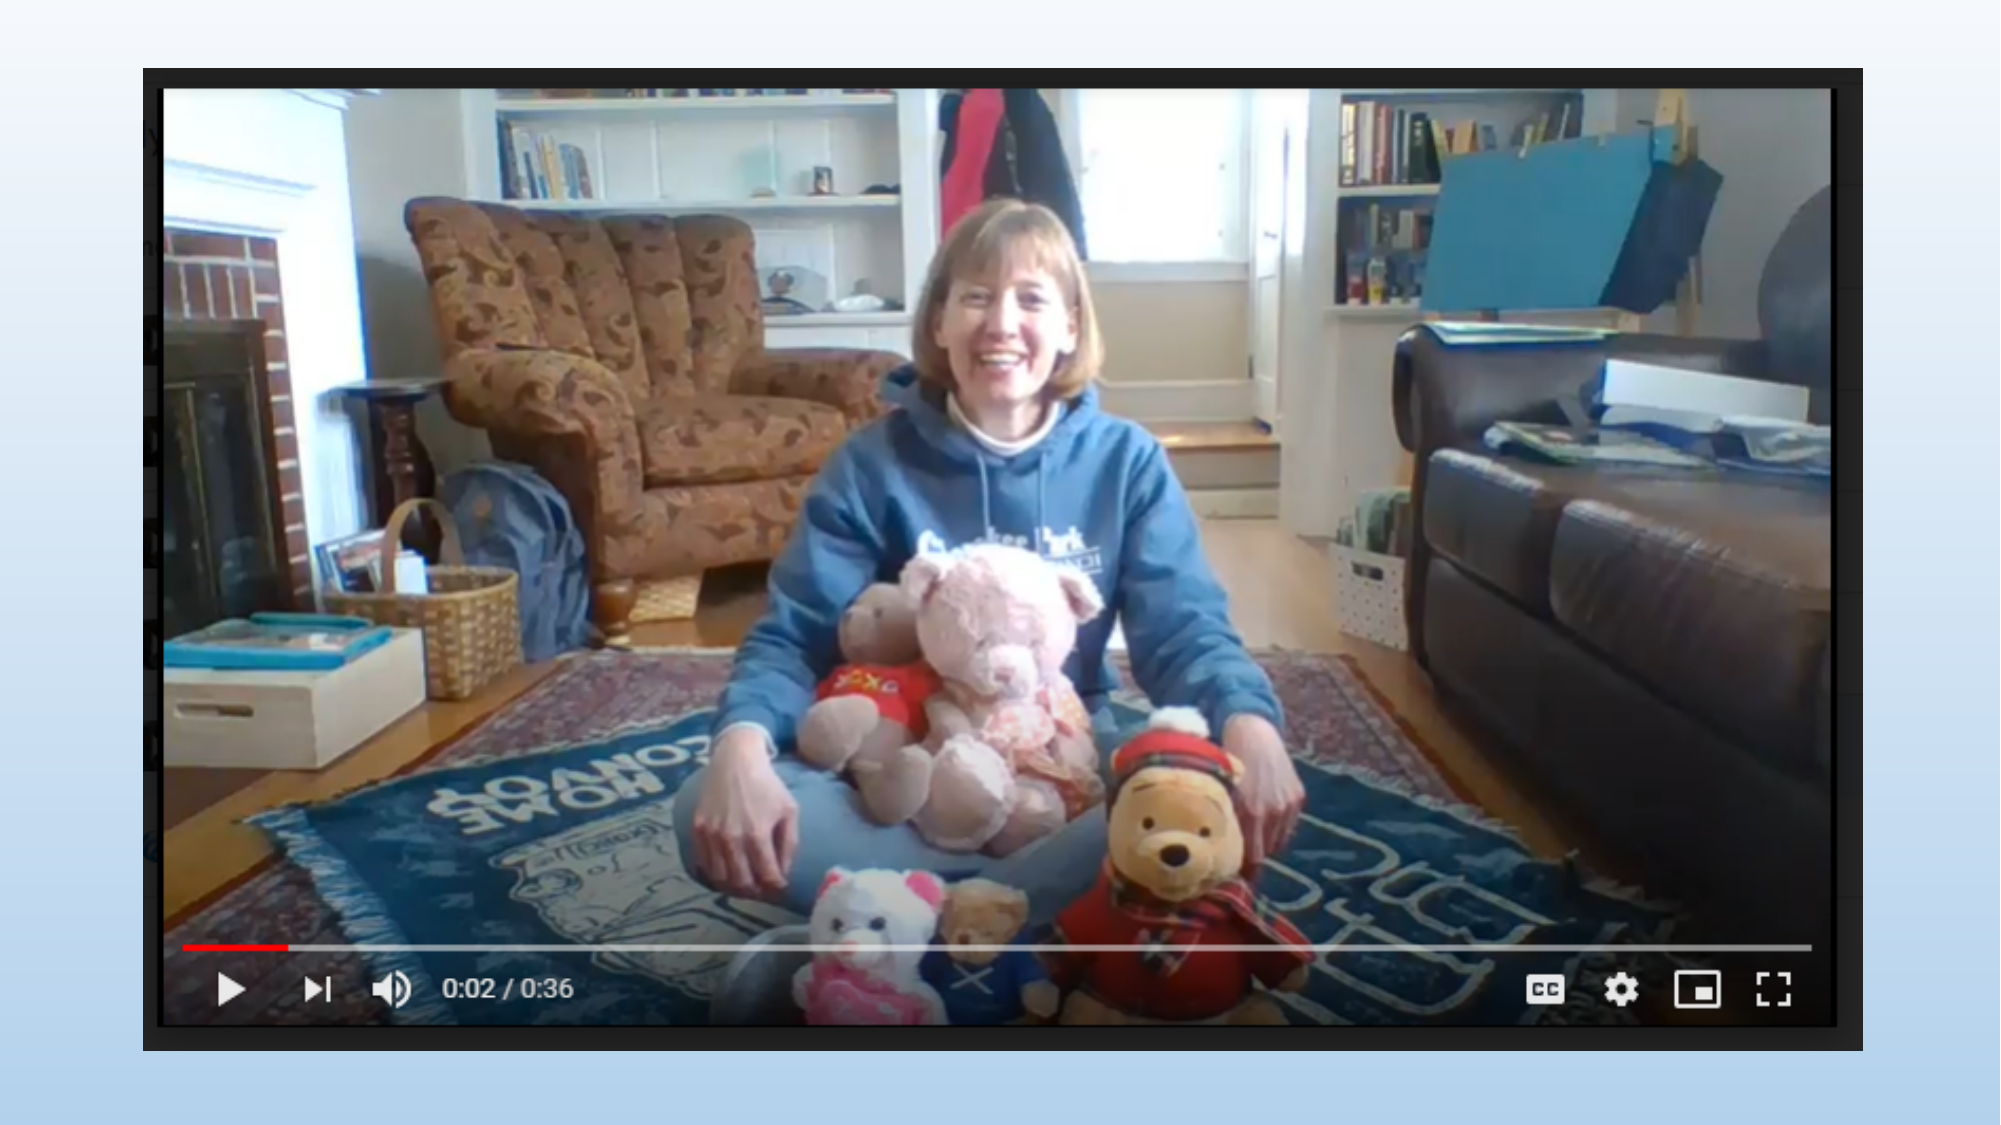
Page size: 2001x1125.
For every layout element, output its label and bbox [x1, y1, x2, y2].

picture [143, 68, 1863, 1051]
